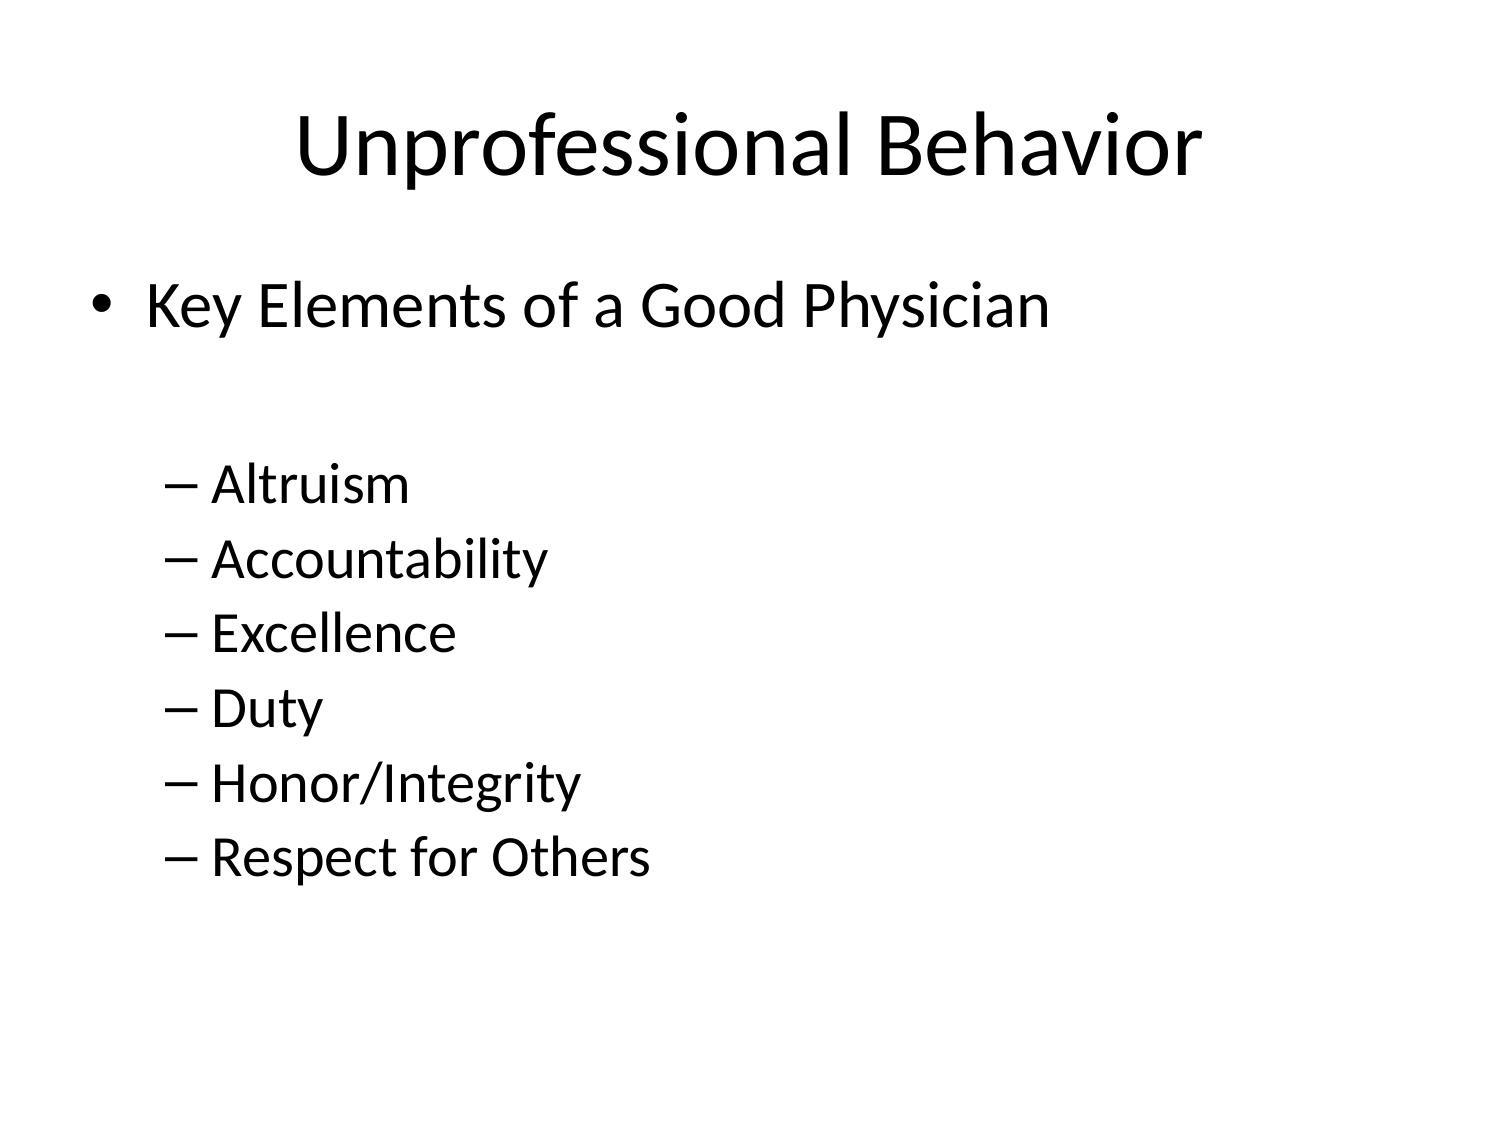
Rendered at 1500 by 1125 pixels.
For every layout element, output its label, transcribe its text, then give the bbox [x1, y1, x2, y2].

list Key Elements of a Good Physician Altruism Accountability Excellence Duty Honor/Integrity Respect for Others [75, 262, 1425, 1005]
title Unprofessional Behavior [75, 45, 1425, 233]
